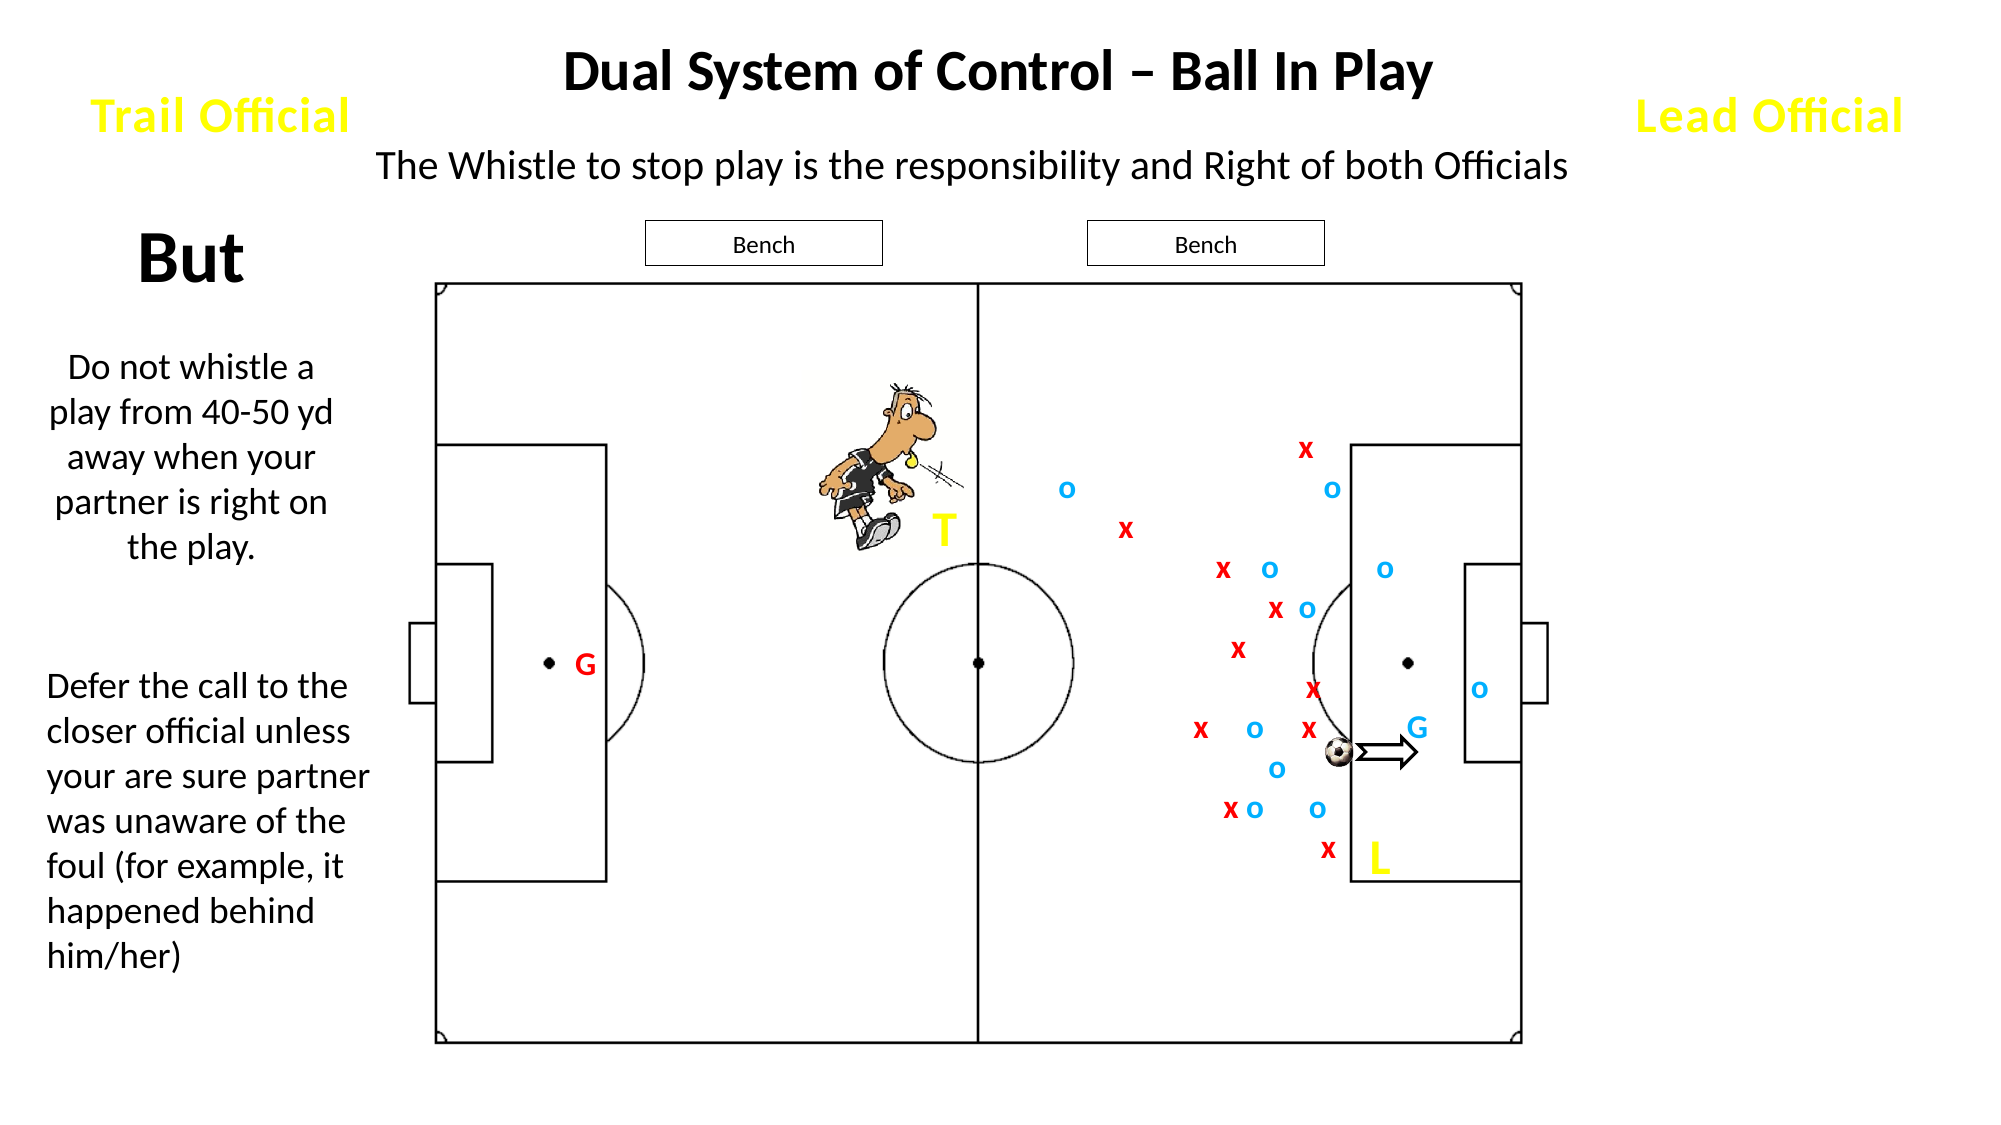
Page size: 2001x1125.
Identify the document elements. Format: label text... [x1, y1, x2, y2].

text_box Defer the call to the closer official unless your are sure partner was unaware of the foul (for example, it happened behind him/her) [31, 654, 376, 984]
picture [801, 370, 973, 557]
text_box Lead Official [1620, 74, 1952, 150]
text_box Dual System of Control – Ball In Play [548, 24, 1450, 110]
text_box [1324, 737, 1417, 767]
text_box But Do not whistle a play from 40-50 yd away when your partner is right on the play. [31, 199, 352, 575]
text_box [376, 220, 1569, 1077]
text_box The Whistle to stop play is the responsibility and Right of both Officials [360, 130, 1585, 196]
text_box Trail Official [75, 74, 402, 150]
